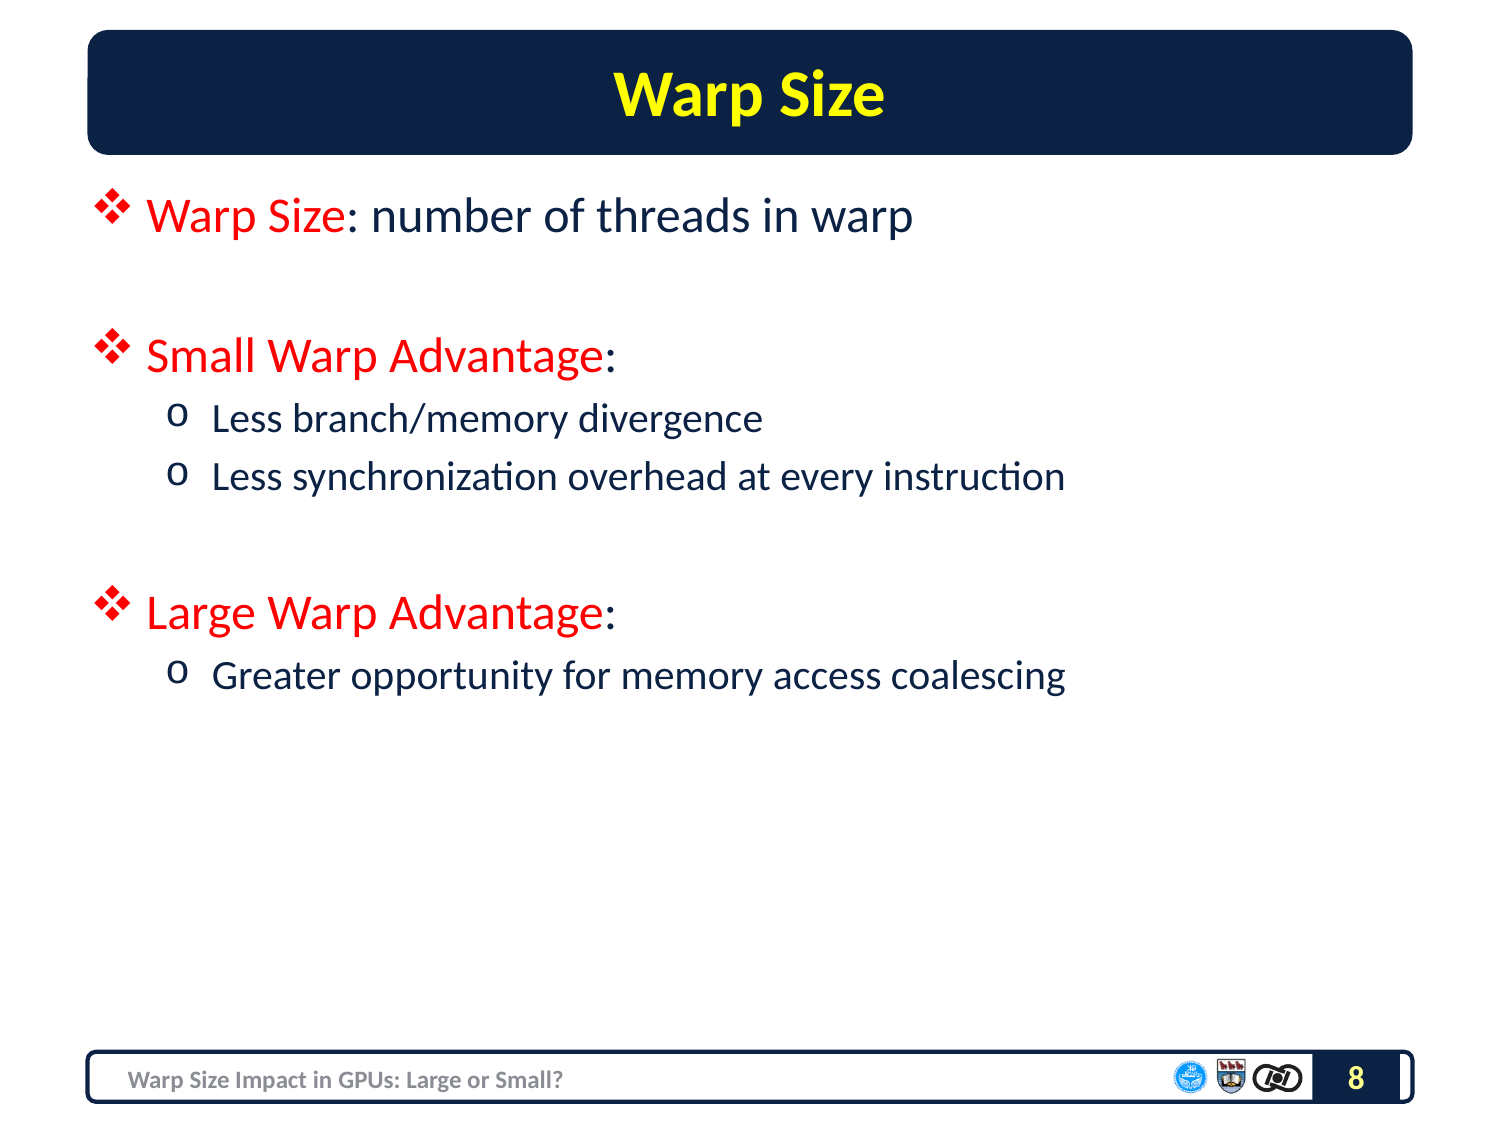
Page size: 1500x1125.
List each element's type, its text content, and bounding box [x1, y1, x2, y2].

footer Warp Size Impact in GPUs: Large or Small? [112, 1049, 950, 1109]
slide_number 8 [1299, 1046, 1413, 1107]
picture [1250, 1062, 1299, 1095]
picture [1170, 1058, 1209, 1096]
title Warp Size [75, 24, 1425, 155]
picture [1214, 1056, 1248, 1097]
list Warp Size: number of threads in warp Small Warp Advantage: Less branch/memory divergence Less synchronization overhead at every instruction Large Warp Advantage: Greater opportunity for memory access coalescing [75, 174, 1425, 1005]
